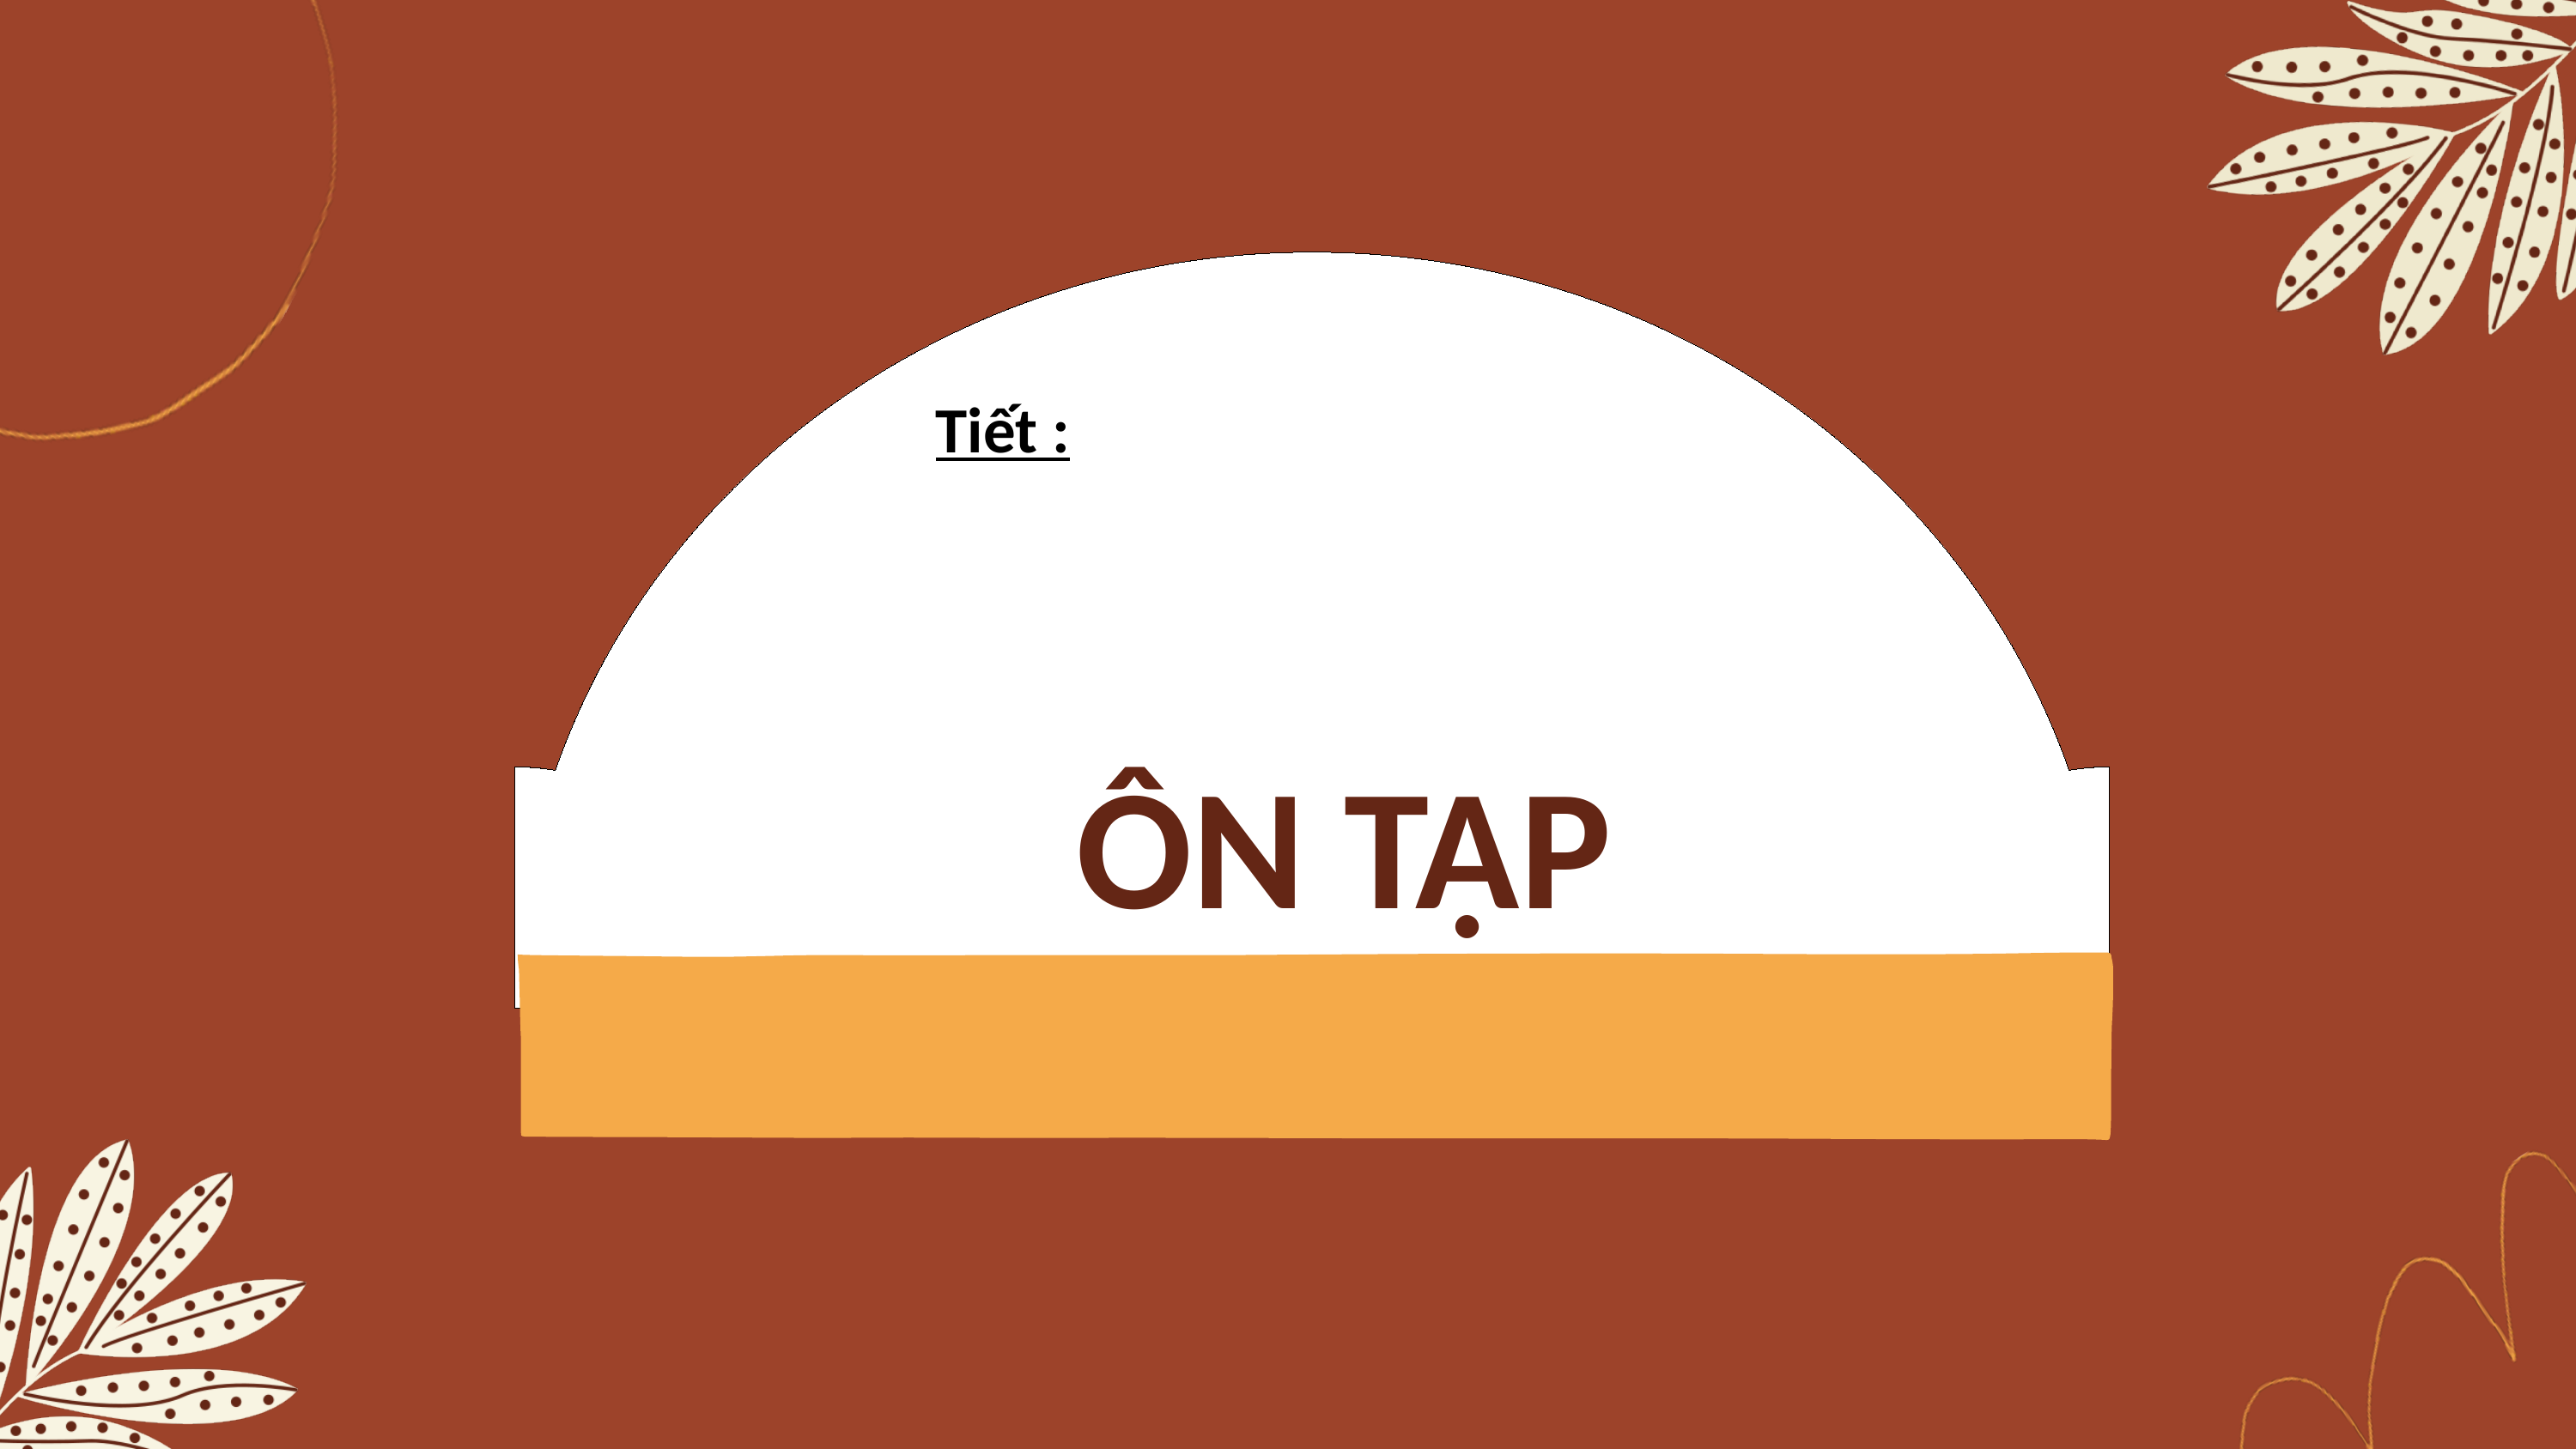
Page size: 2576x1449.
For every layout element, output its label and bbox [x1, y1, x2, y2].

picture [0, 0, 497, 533]
picture [2158, 1142, 2576, 1449]
picture [2195, 0, 2576, 370]
text_box [514, 252, 2111, 955]
picture [0, 1139, 307, 1449]
text_box [517, 952, 2113, 1141]
